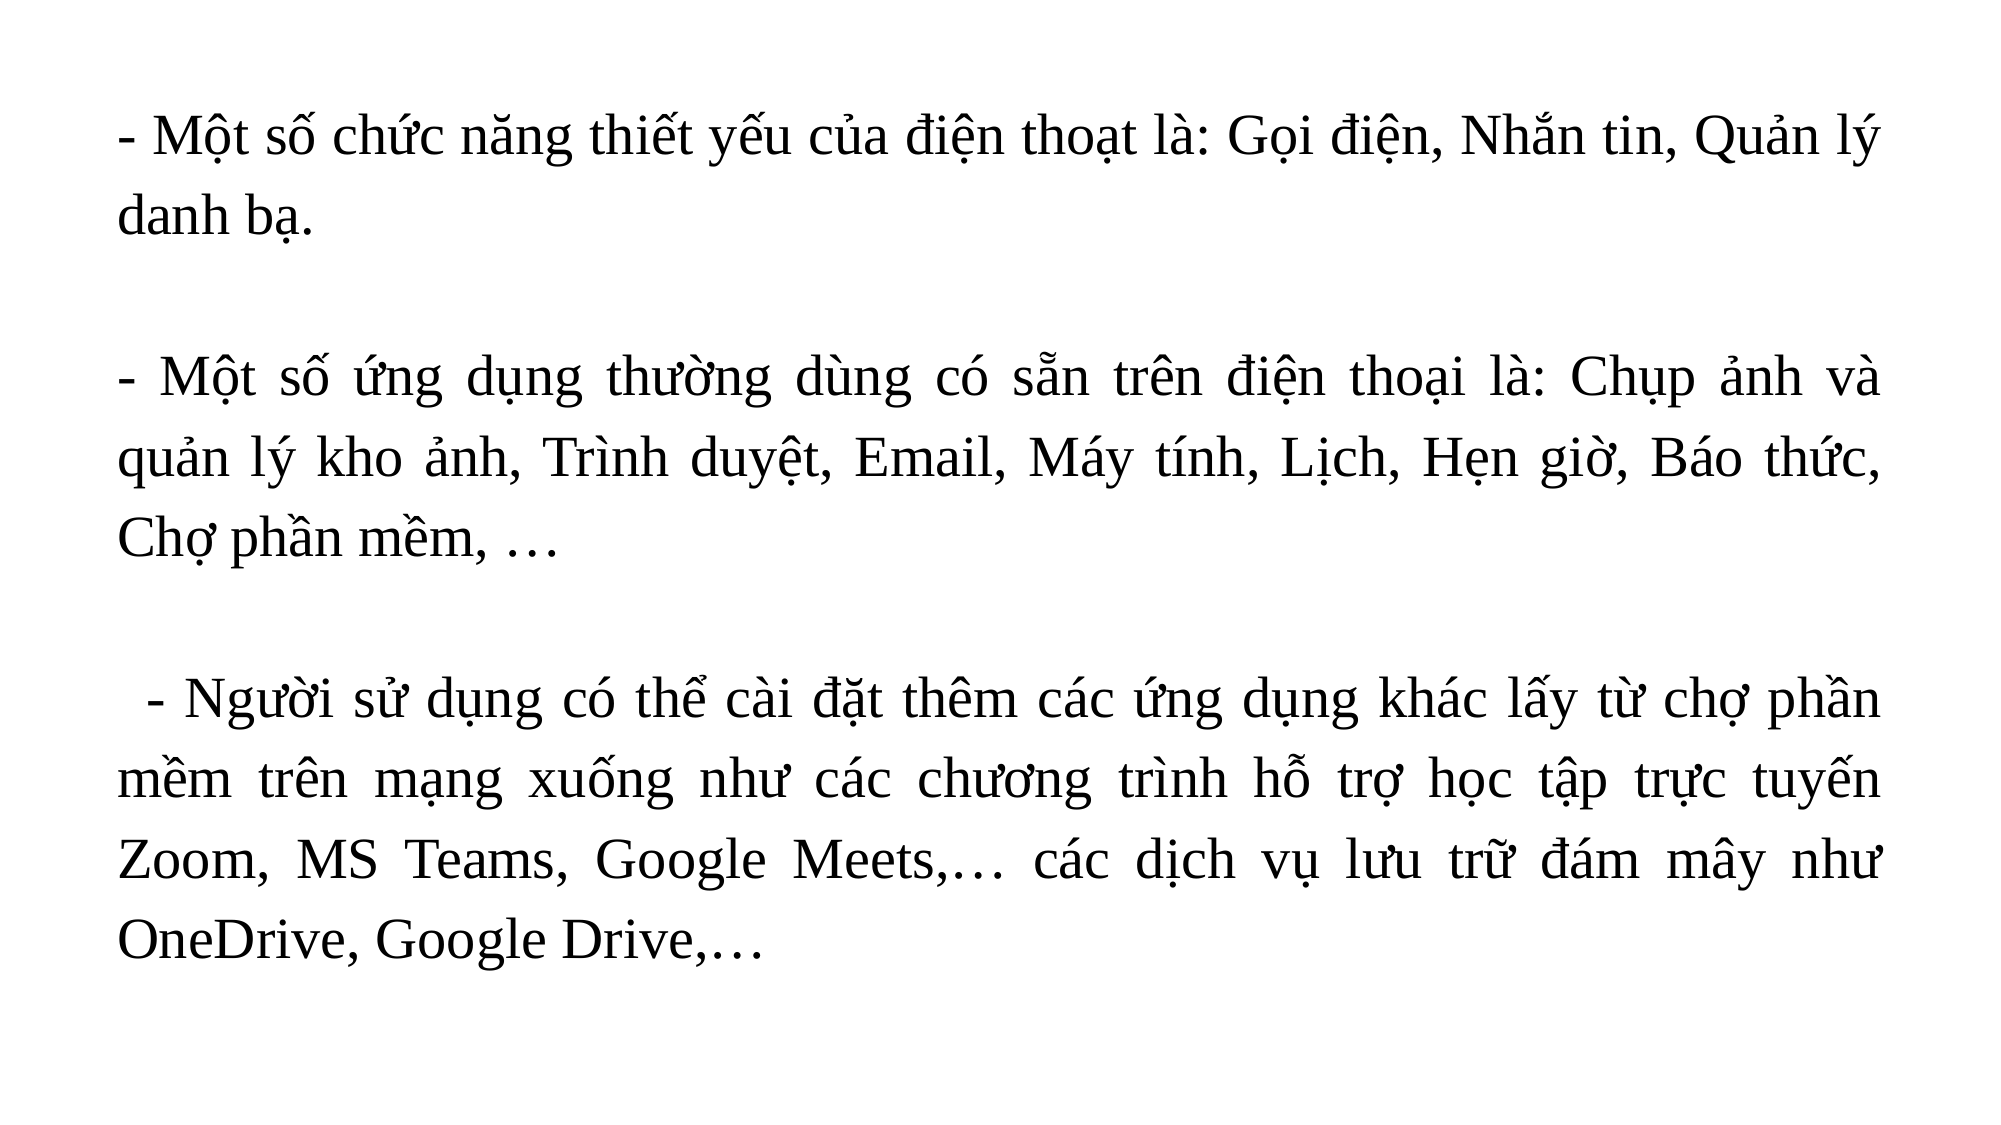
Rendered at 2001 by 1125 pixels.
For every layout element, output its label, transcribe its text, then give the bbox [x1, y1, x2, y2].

text_box - Một số chức năng thiết yếu của điện thoạt là: Gọi điện, Nhắn tin, Quản lý danh bạ. - Một số ứng dụng thường dùng có sẵn trên điện thoại là: Chụp ảnh và quản lý kho ảnh, Trình duyệt, Email, Máy tính, Lịch, Hẹn giờ, Báo thức, Chợ phần mềm, … - Người sử dụng có thể cài đặt thêm các ứng dụng khác lấy từ chợ phần mềm trên mạng xuống như các chương trình hỗ trợ học tập trực tuyến Zoom, MS Teams, Google Meets,… các dịch vụ lưu trữ đám mây như OneDrive, Google Drive,… [102, 78, 1898, 978]
